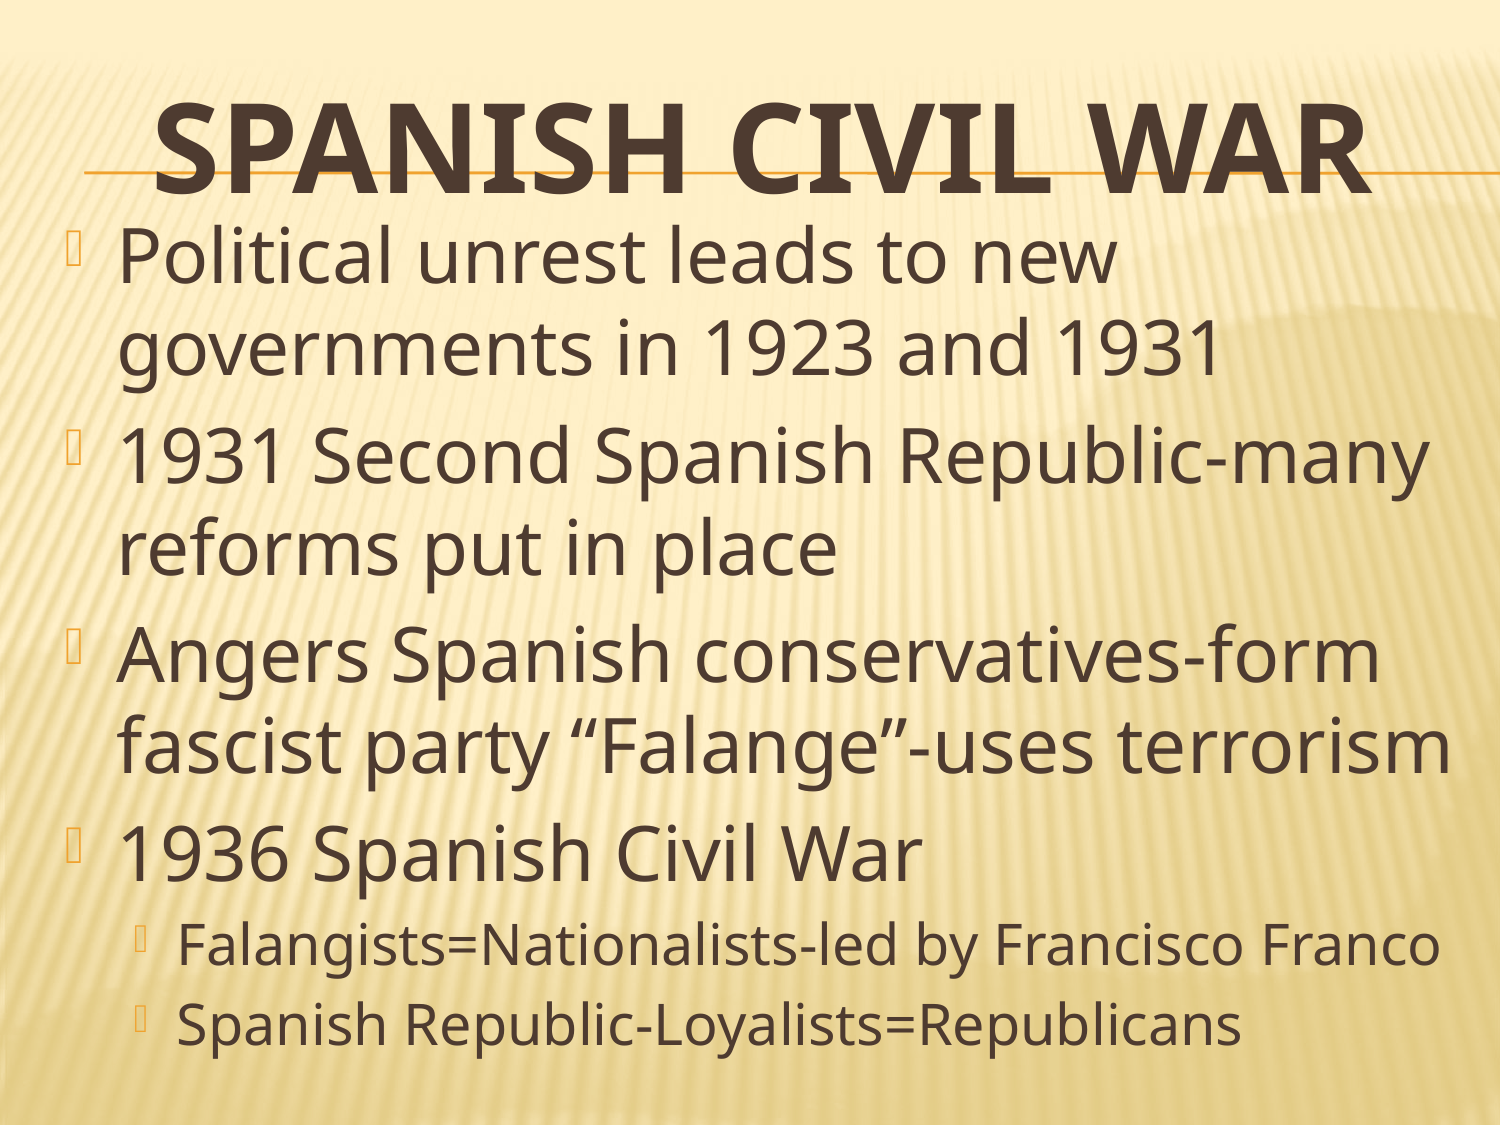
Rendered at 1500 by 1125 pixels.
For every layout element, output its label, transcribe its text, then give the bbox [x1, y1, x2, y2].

title Spanish Civil War [50, 75, 1475, 200]
list Political unrest leads to new governments in 1923 and 1931 1931 Second Spanish Republic-many reforms put in place Angers Spanish conservatives-form fascist party “Falange”-uses terrorism 1936 Spanish Civil War Falangists=Nationalists-led by Francisco Franco Spanish Republic-Loyalists=Republicans [50, 200, 1475, 1100]
